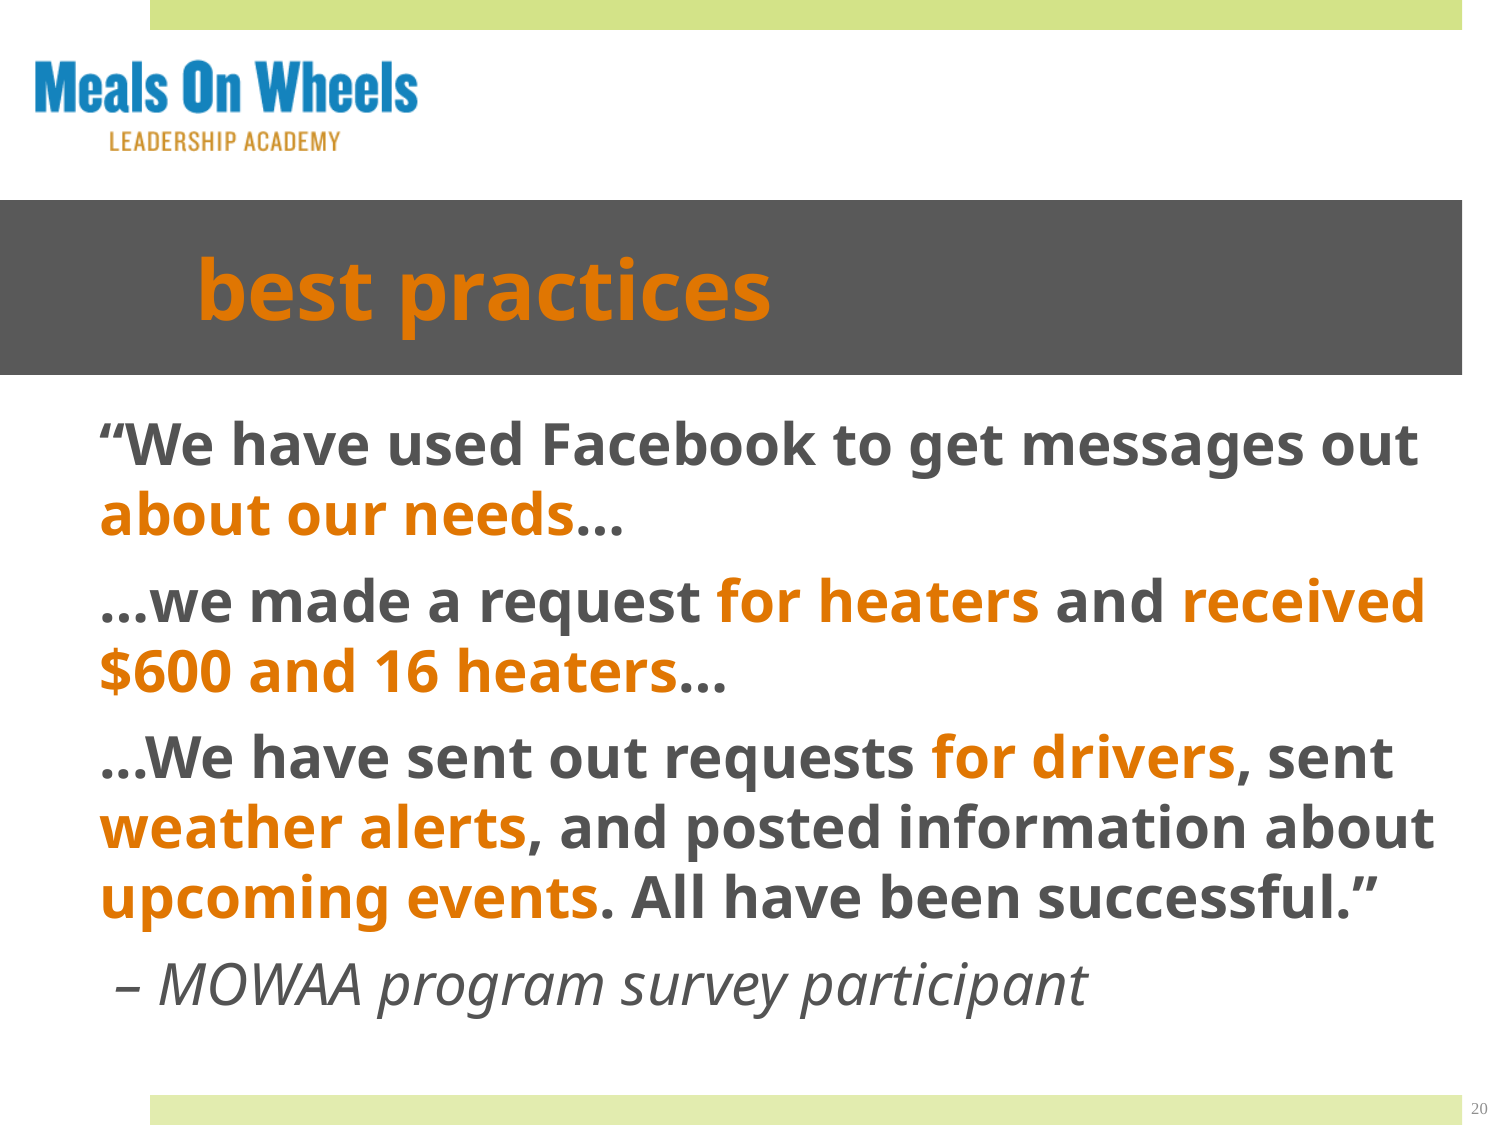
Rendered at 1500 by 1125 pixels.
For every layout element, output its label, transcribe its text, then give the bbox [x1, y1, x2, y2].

picture [0, 30, 453, 188]
list “We have used Facebook to get messages out about our needs… …we made a request for heaters and received $600 and 16 heaters… ...We have sent out requests for drivers, sent weather alerts, and posted information about upcoming events. All have been successful.” – MOWAA program survey participant [74, 399, 1488, 1038]
slide_number 20 [1441, 1077, 1500, 1125]
title best practices [0, 199, 1463, 376]
